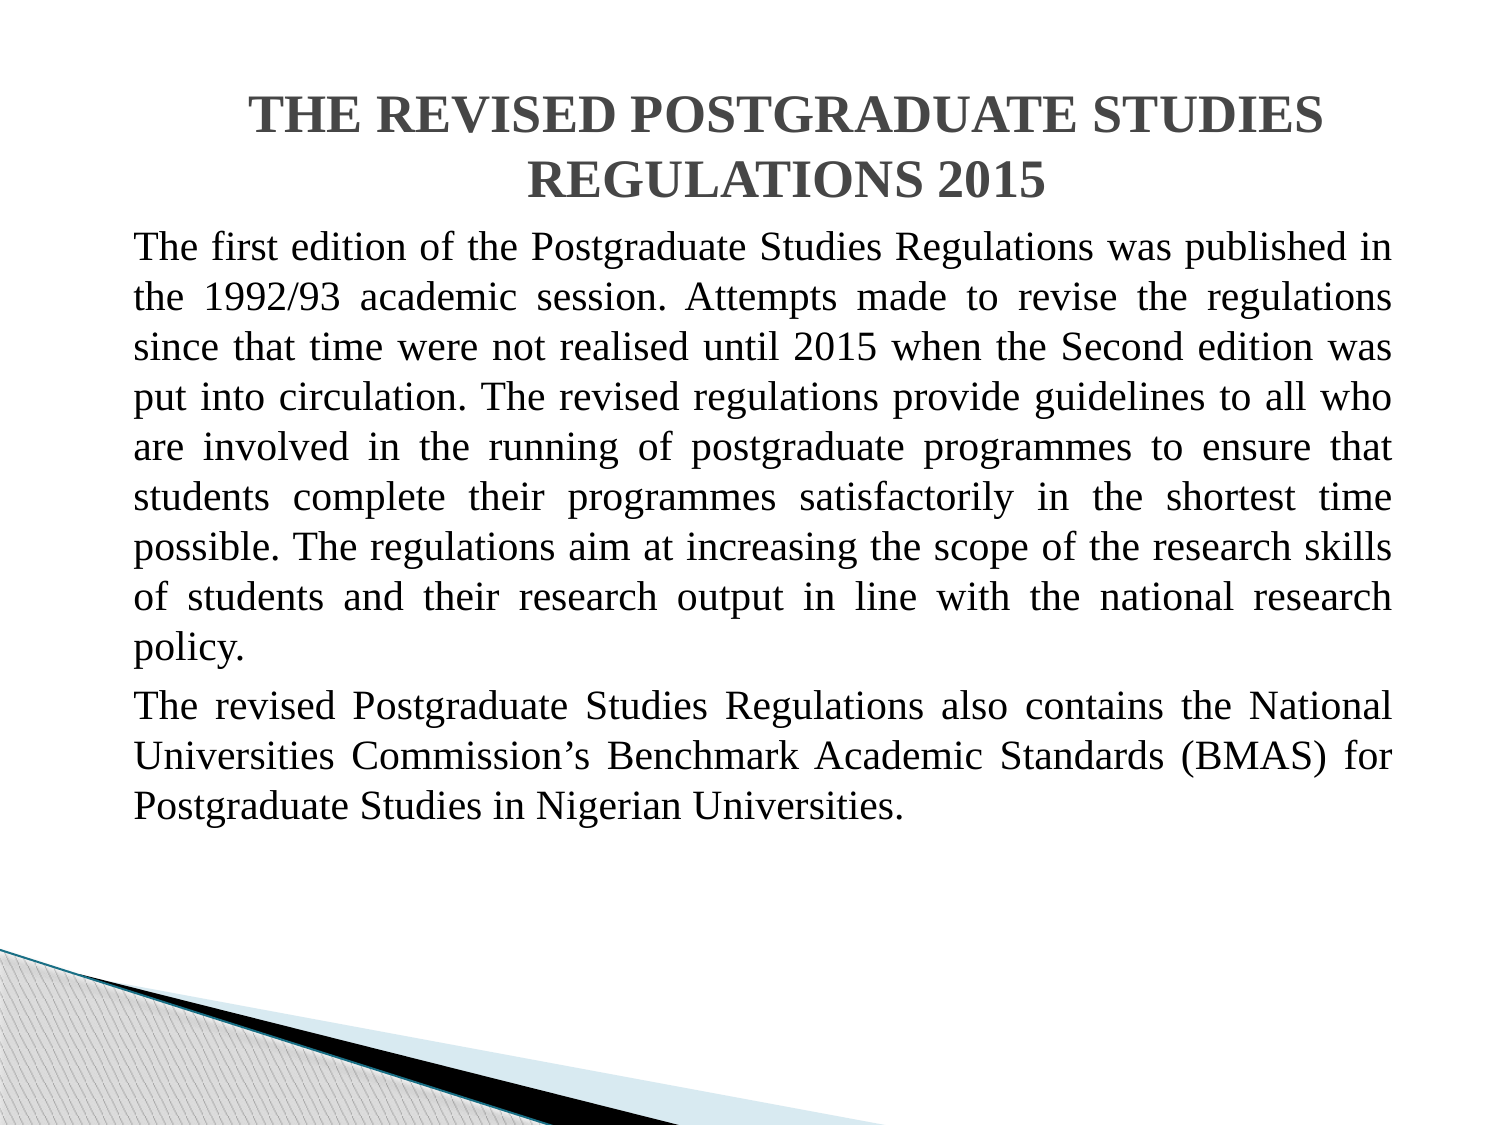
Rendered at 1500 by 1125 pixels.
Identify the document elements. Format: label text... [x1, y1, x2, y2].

title THE REVISED POSTGRADUATE STUDIES REGULATIONS 2015 [75, 82, 1500, 270]
list The first edition of the Postgraduate Studies Regulations was published in the 1992/93 academic session. Attempts made to revise the regulations since that time were not realised until 2015 when the Second edition was put into circulation. The revised regulations provide guidelines to all who are involved in the running of postgraduate programmes to ensure that students complete their programmes satisfactorily in the shortest time possible. The regulations aim at increasing the scope of the research skills of students and their research output in line with the national research policy. The revised Postgraduate Studies Regulations also contains the National Universities Commission’s Benchmark Academic Standards (BMAS) for Postgraduate Studies in Nigerian Universities. [58, 210, 1409, 954]
